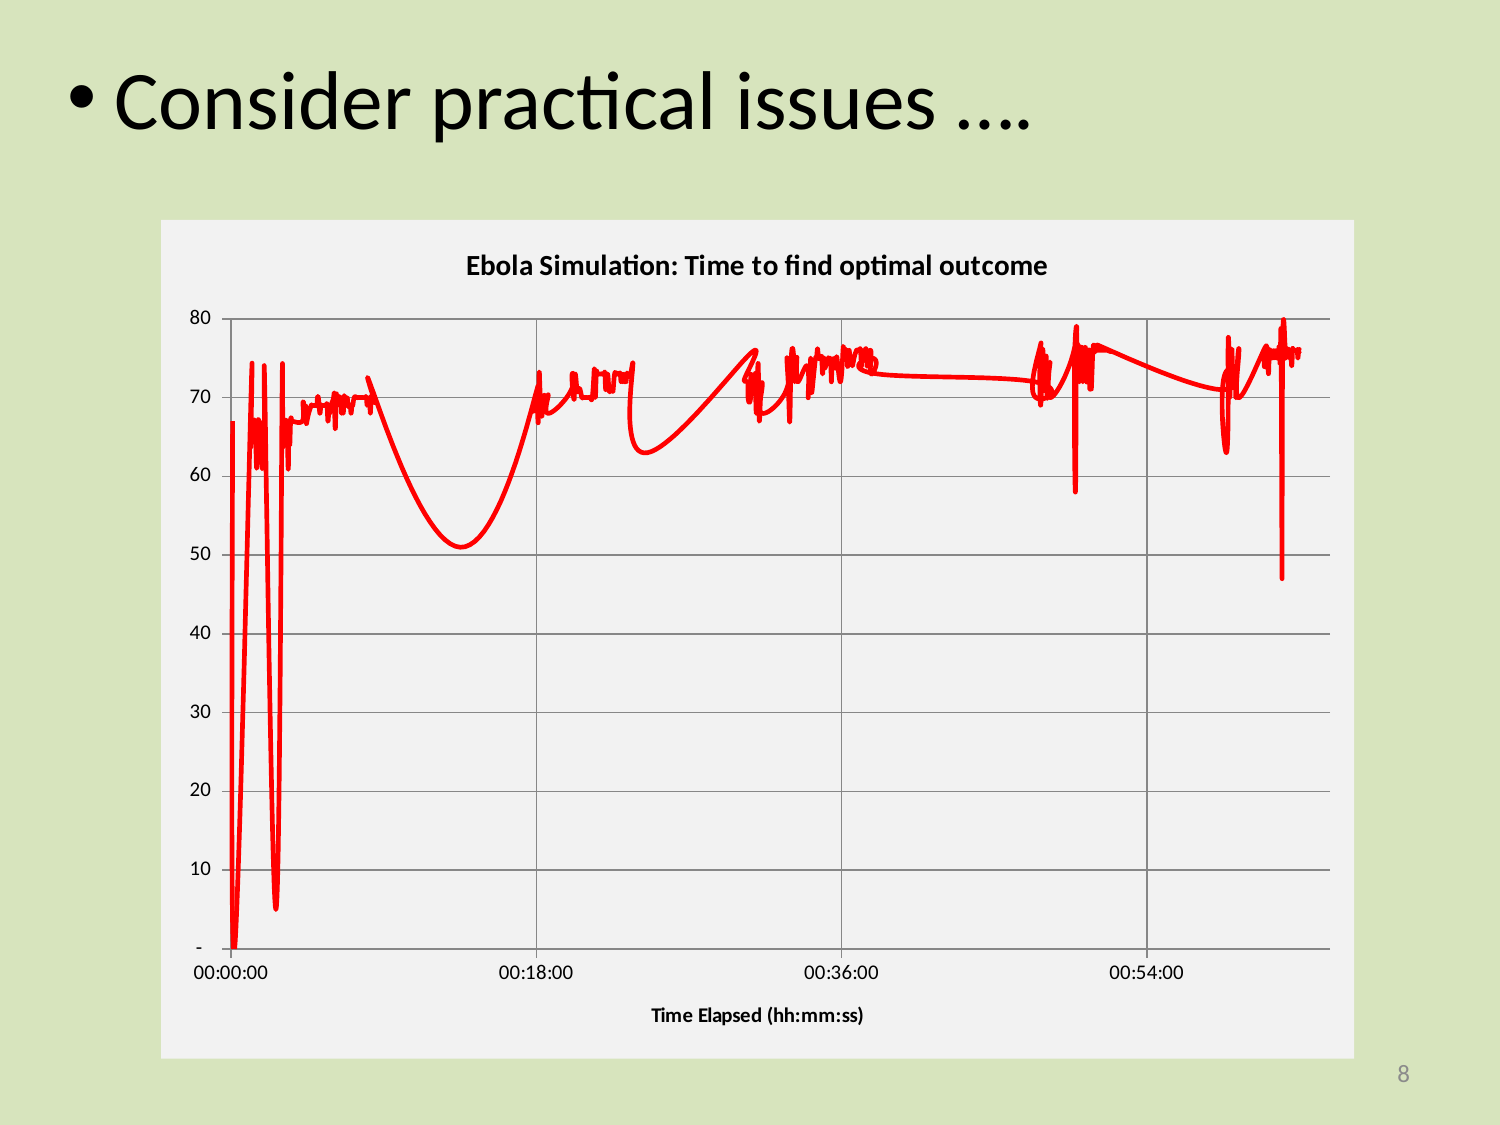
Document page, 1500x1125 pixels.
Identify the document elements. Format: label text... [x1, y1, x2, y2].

text_box Consider practical issues …. [53, 38, 1353, 154]
slide_number 8 [1074, 1042, 1425, 1103]
chart [160, 219, 1355, 1059]
